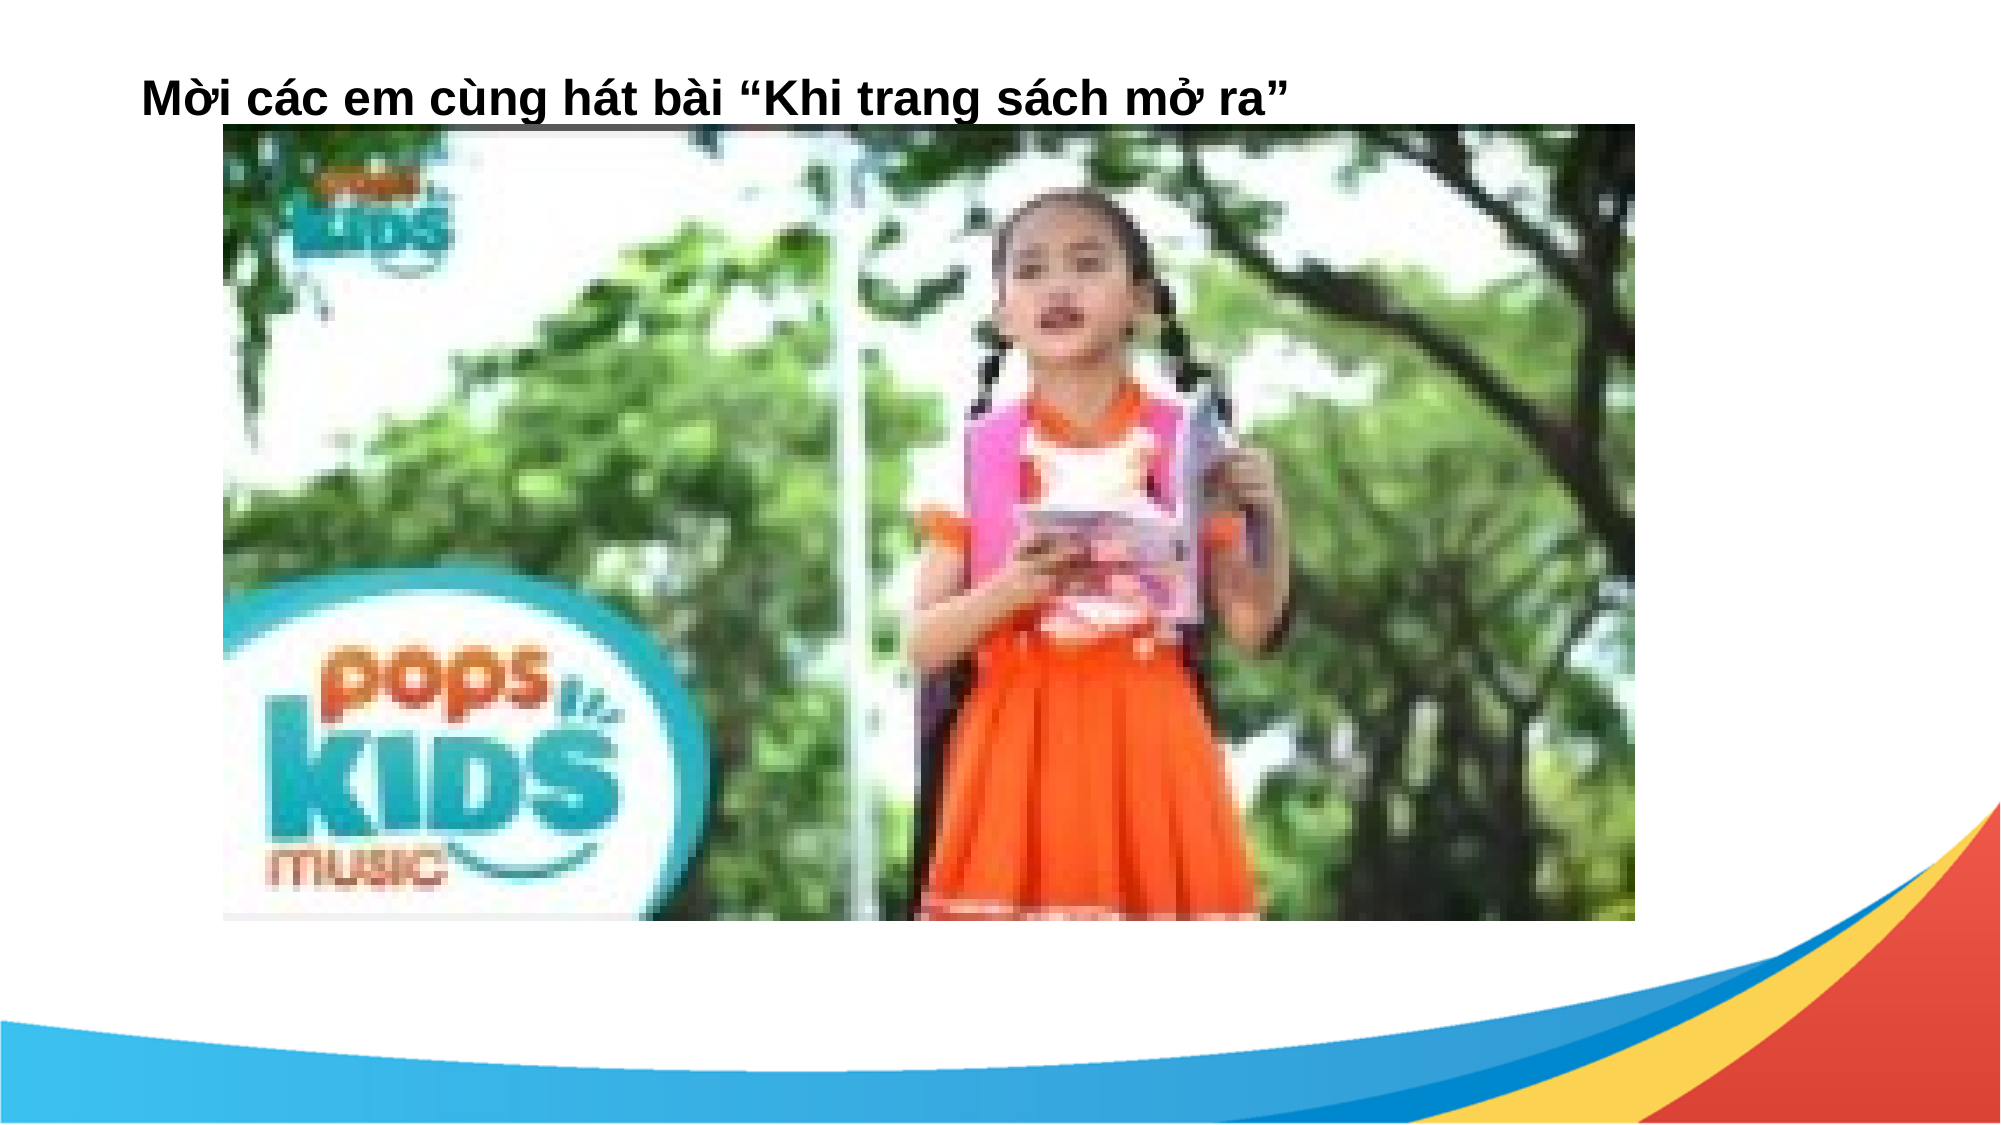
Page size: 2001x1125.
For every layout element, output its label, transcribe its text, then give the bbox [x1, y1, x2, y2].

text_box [223, 123, 1635, 922]
picture [0, 0, 2001, 1125]
text_box Mời các em cùng hát bài “Khi trang sách mở ra” [126, 45, 1805, 133]
